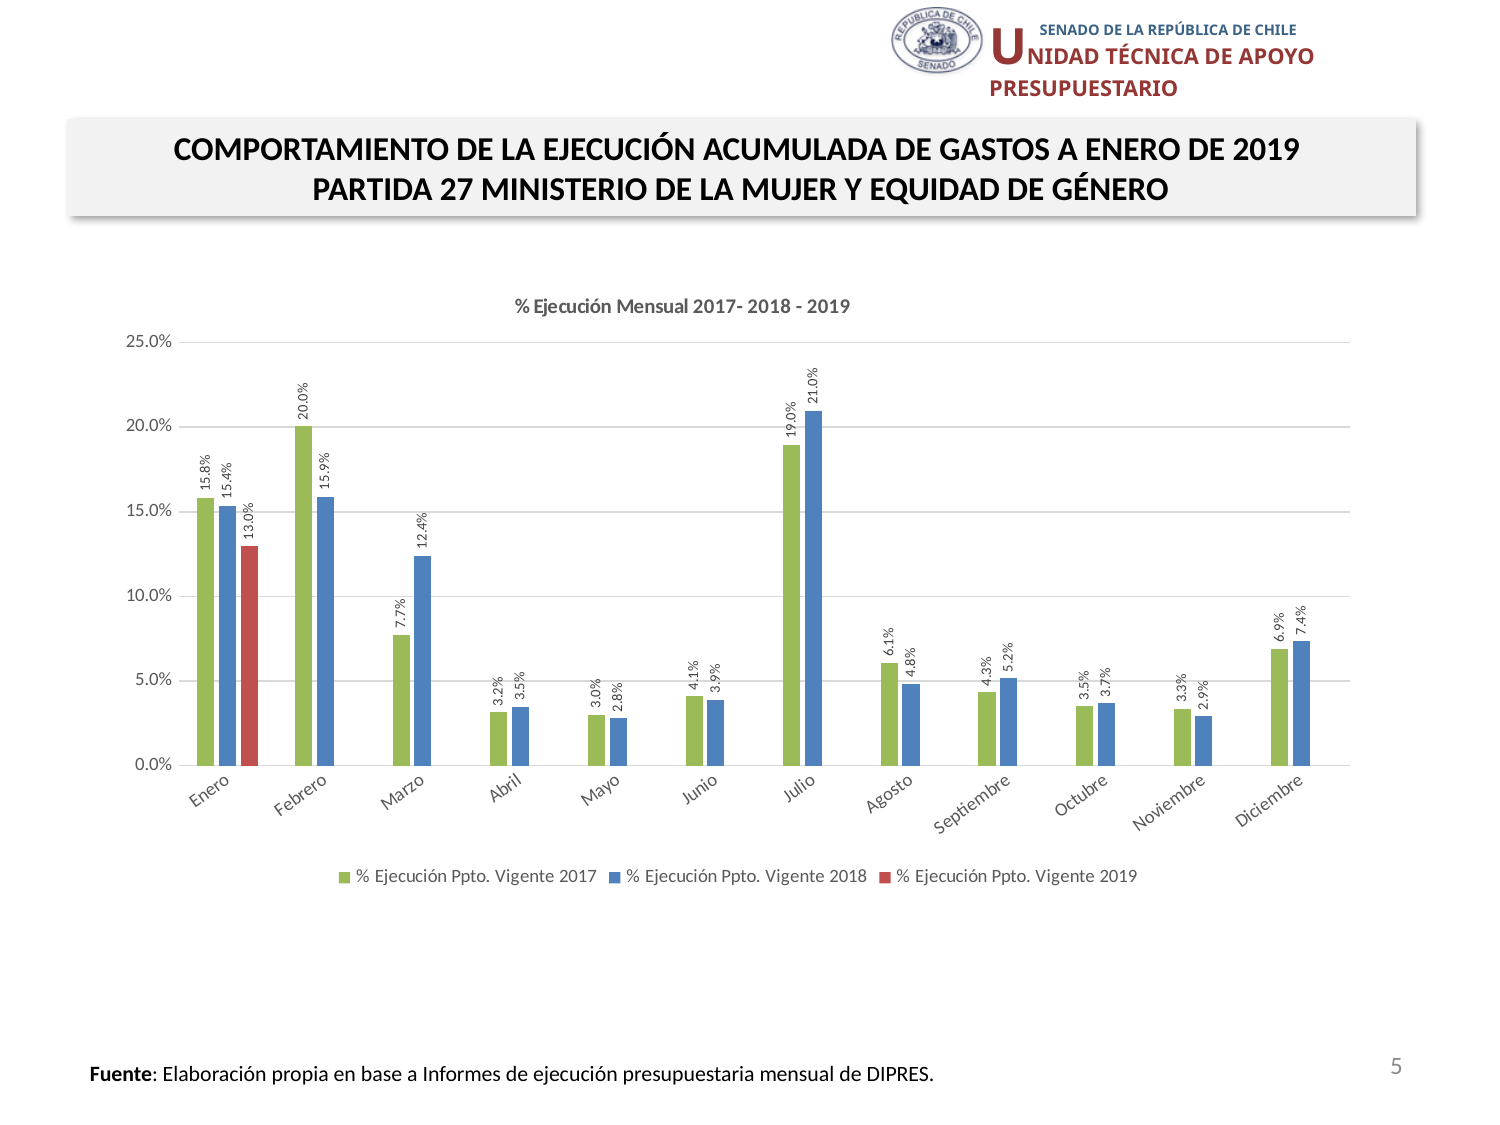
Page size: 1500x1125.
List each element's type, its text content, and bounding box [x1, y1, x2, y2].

picture [891, 7, 985, 76]
text_box COMPORTAMIENTO DE LA EJECUCIÓN ACUMULADA DE GASTOS A ENERO DE 2019 PARTIDA 27 MINISTERIO DE LA MUJER Y EQUIDAD DE GÉNERO [67, 119, 1415, 216]
chart [100, 266, 1377, 894]
slide_number 5 [1067, 1035, 1418, 1095]
